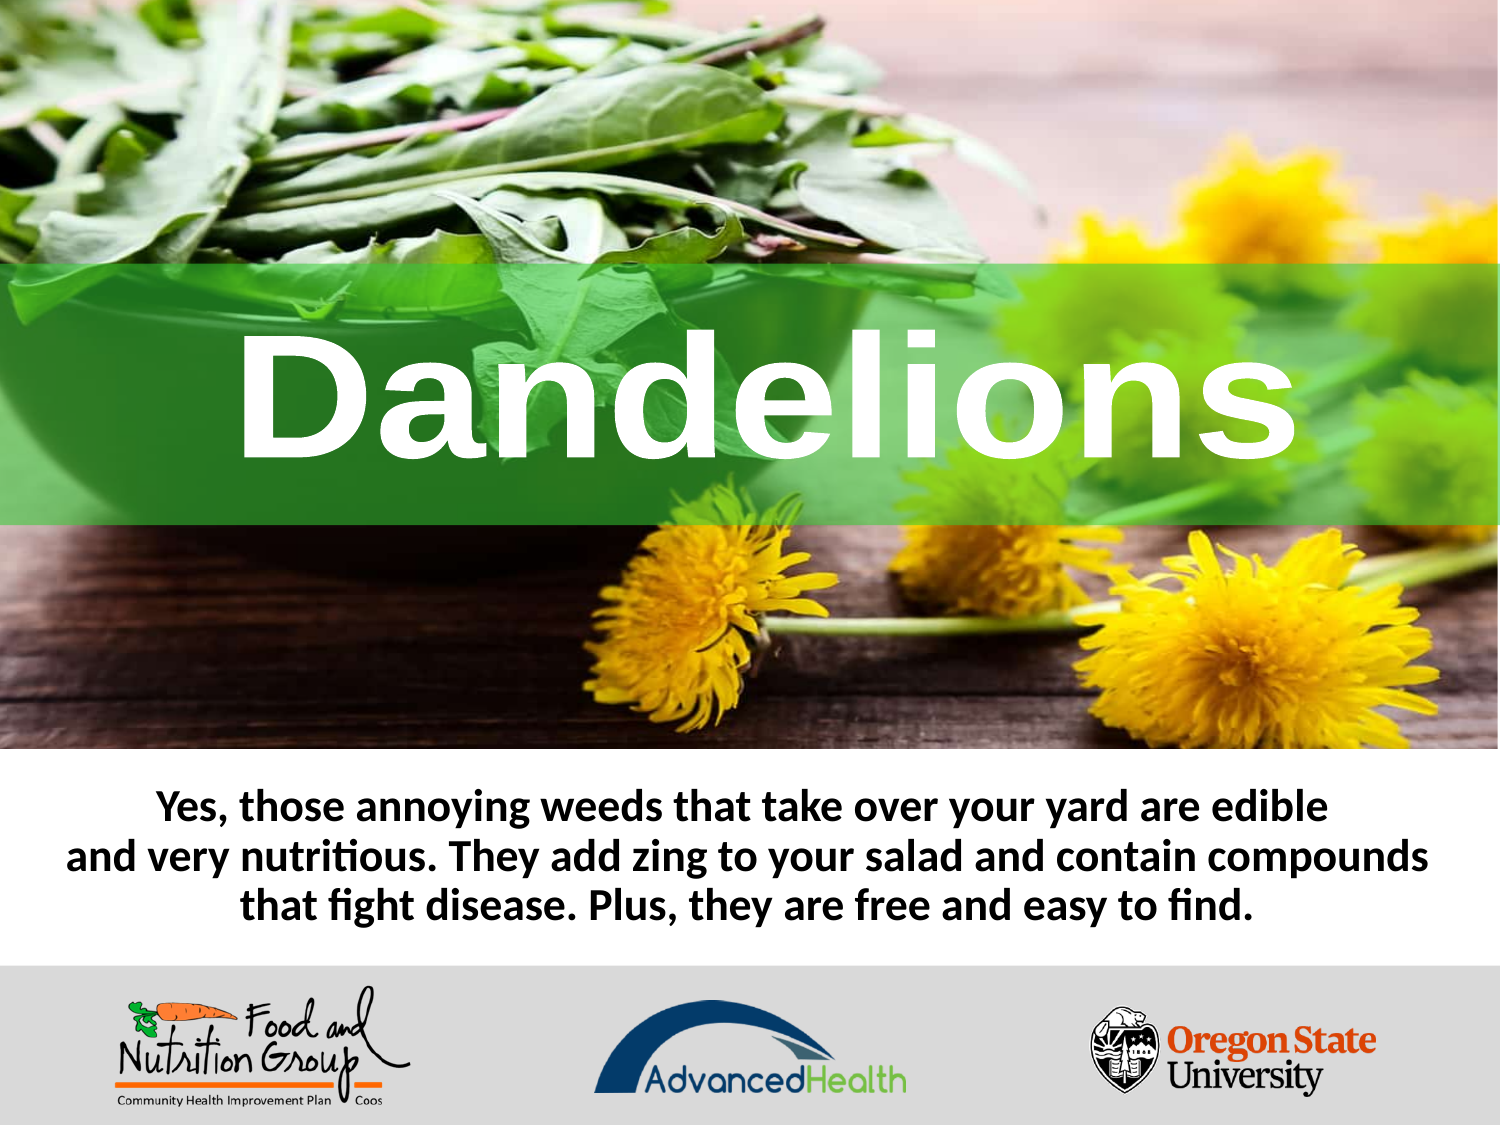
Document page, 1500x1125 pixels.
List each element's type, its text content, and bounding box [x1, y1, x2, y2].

picture [1089, 1005, 1376, 1098]
picture [0, 0, 1498, 749]
text_box Yes, those annoying weeds that take over your yard are edible and very nutritious. They add zing to your salad and contain compounds that fight disease. Plus, they are free and easy to find. [21, 774, 1474, 938]
text_box [0, 965, 1500, 1125]
picture [112, 970, 411, 1121]
picture [594, 1000, 906, 1093]
